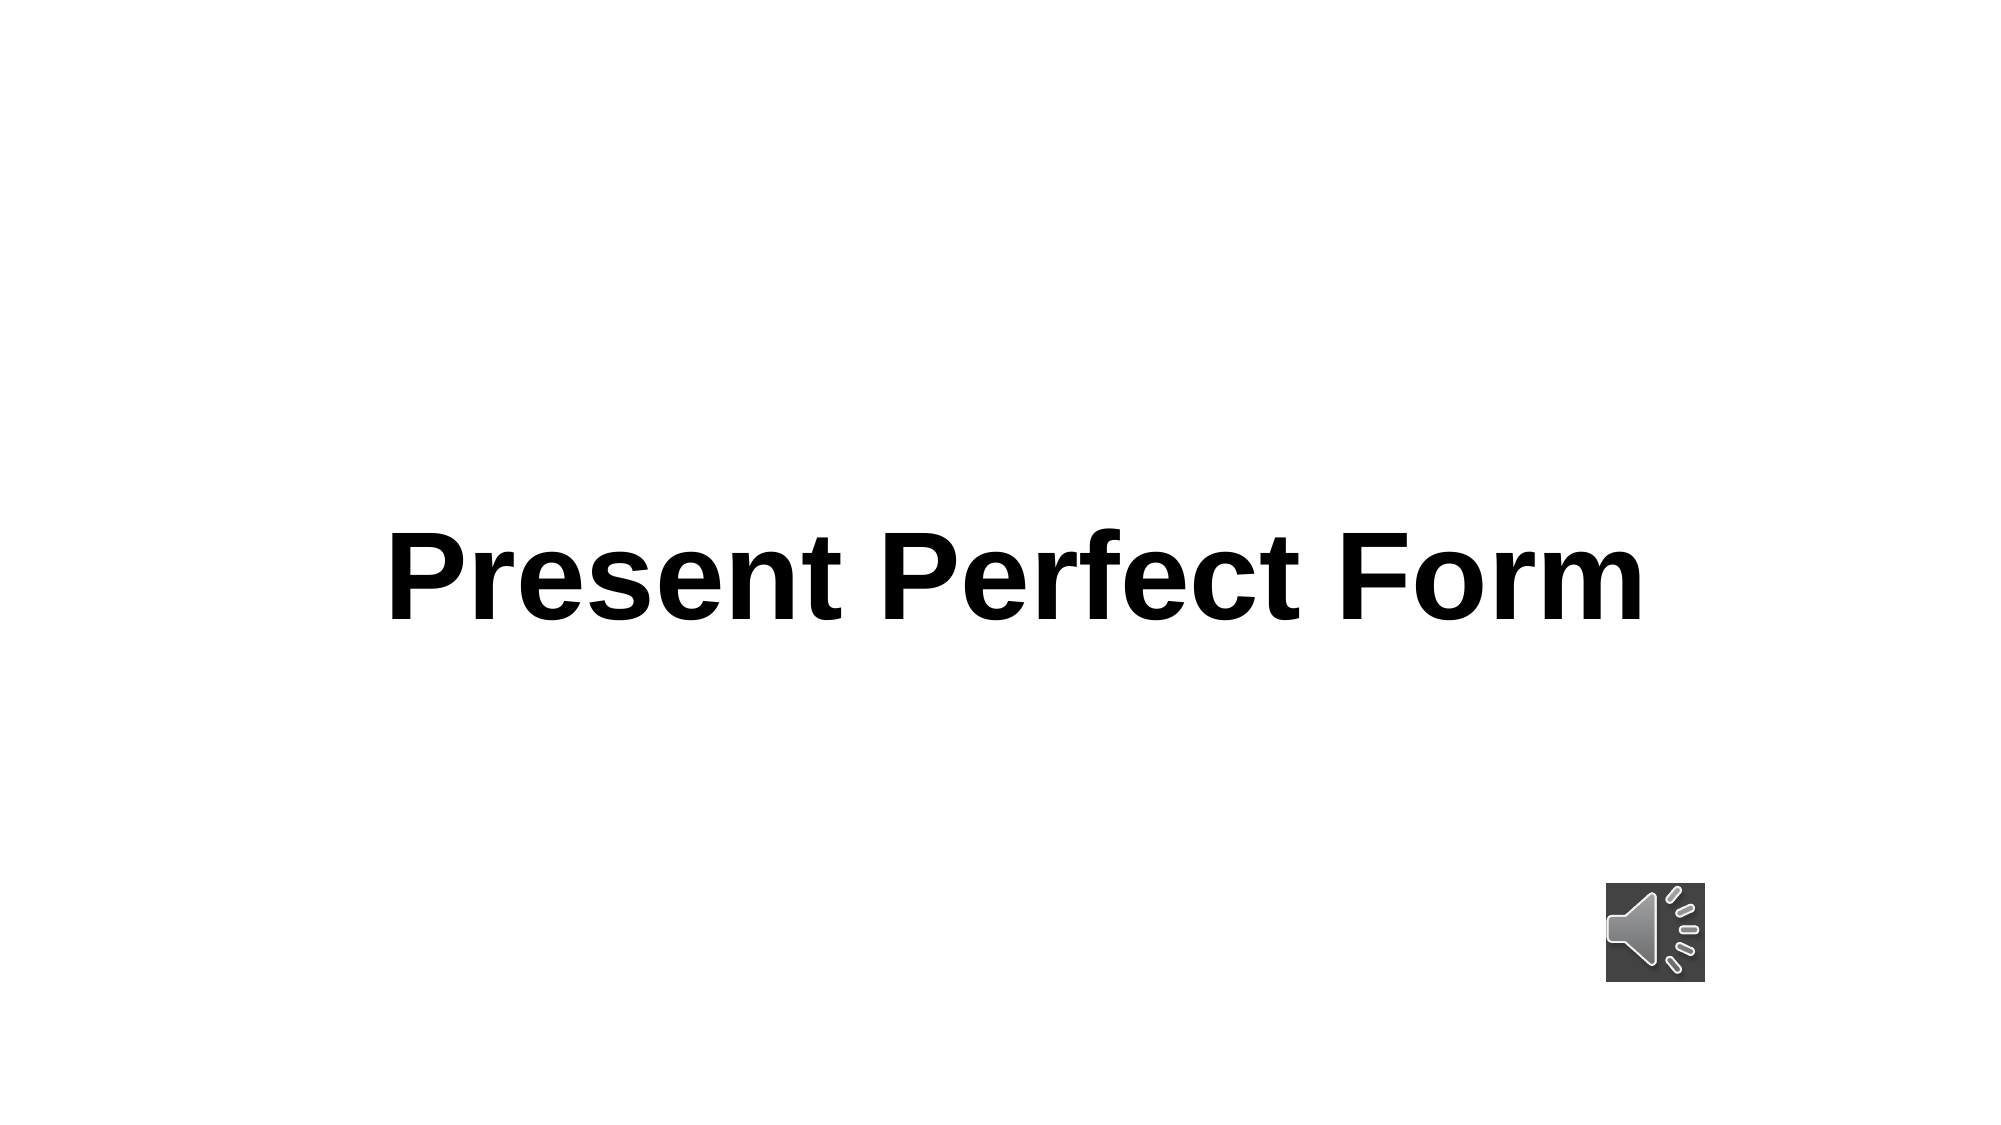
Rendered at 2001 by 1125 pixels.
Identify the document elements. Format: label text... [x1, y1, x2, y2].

picture [1605, 882, 1706, 983]
title Present Perfect Form [240, 470, 1794, 655]
